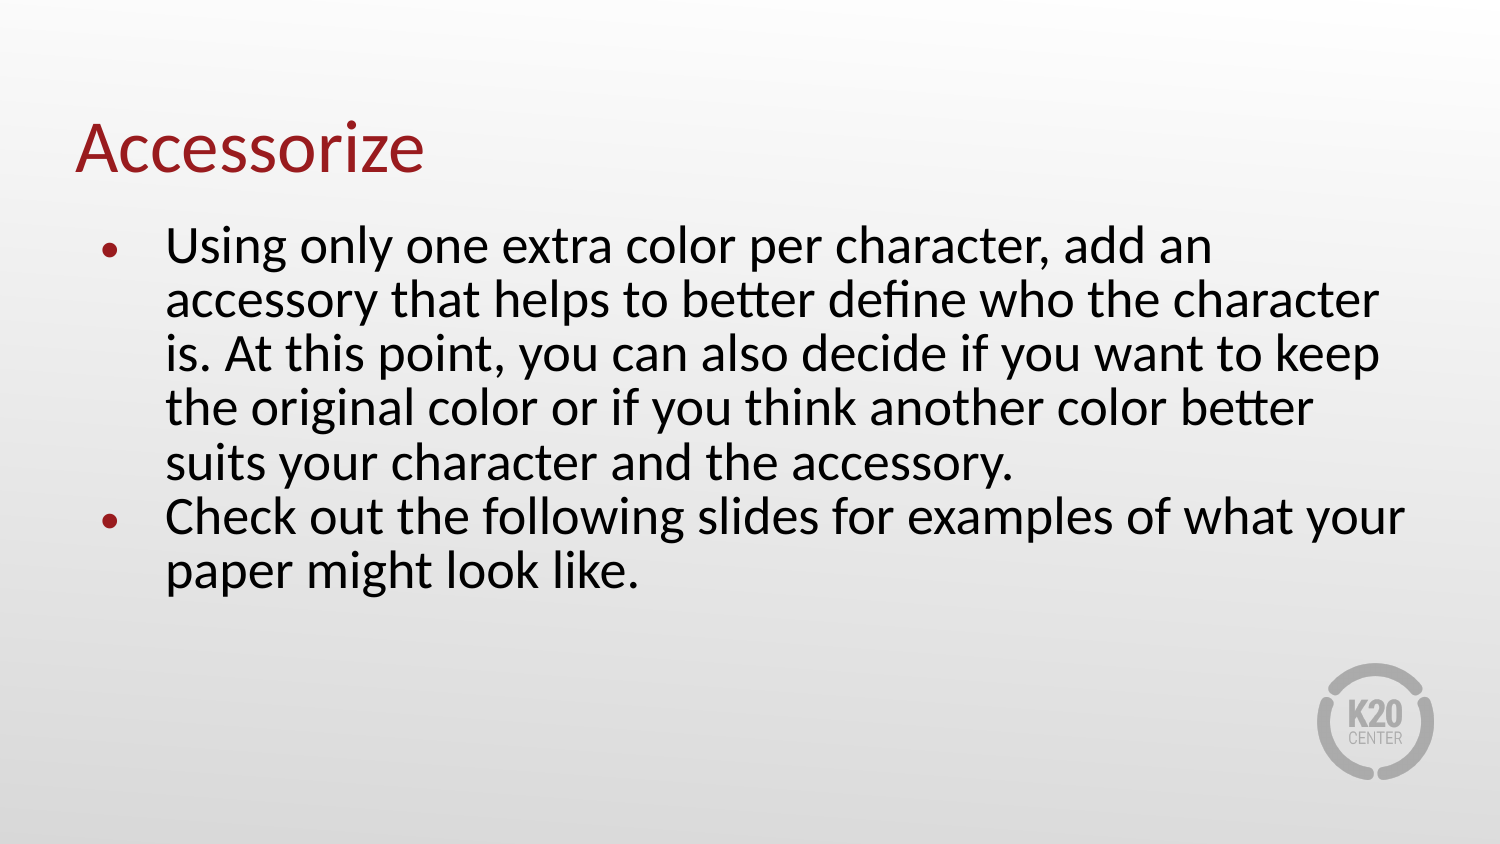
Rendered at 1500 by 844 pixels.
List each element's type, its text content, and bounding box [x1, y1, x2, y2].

title Accessorize [75, 50, 1425, 191]
list Using only one extra color per character, add an accessory that helps to better define who the character is. At this point, you can also decide if you want to keep the original color or if you think another color better suits your character and the accessory. Check out the following slides for examples of what your paper might look like. [75, 214, 1425, 779]
picture [1300, 646, 1451, 797]
